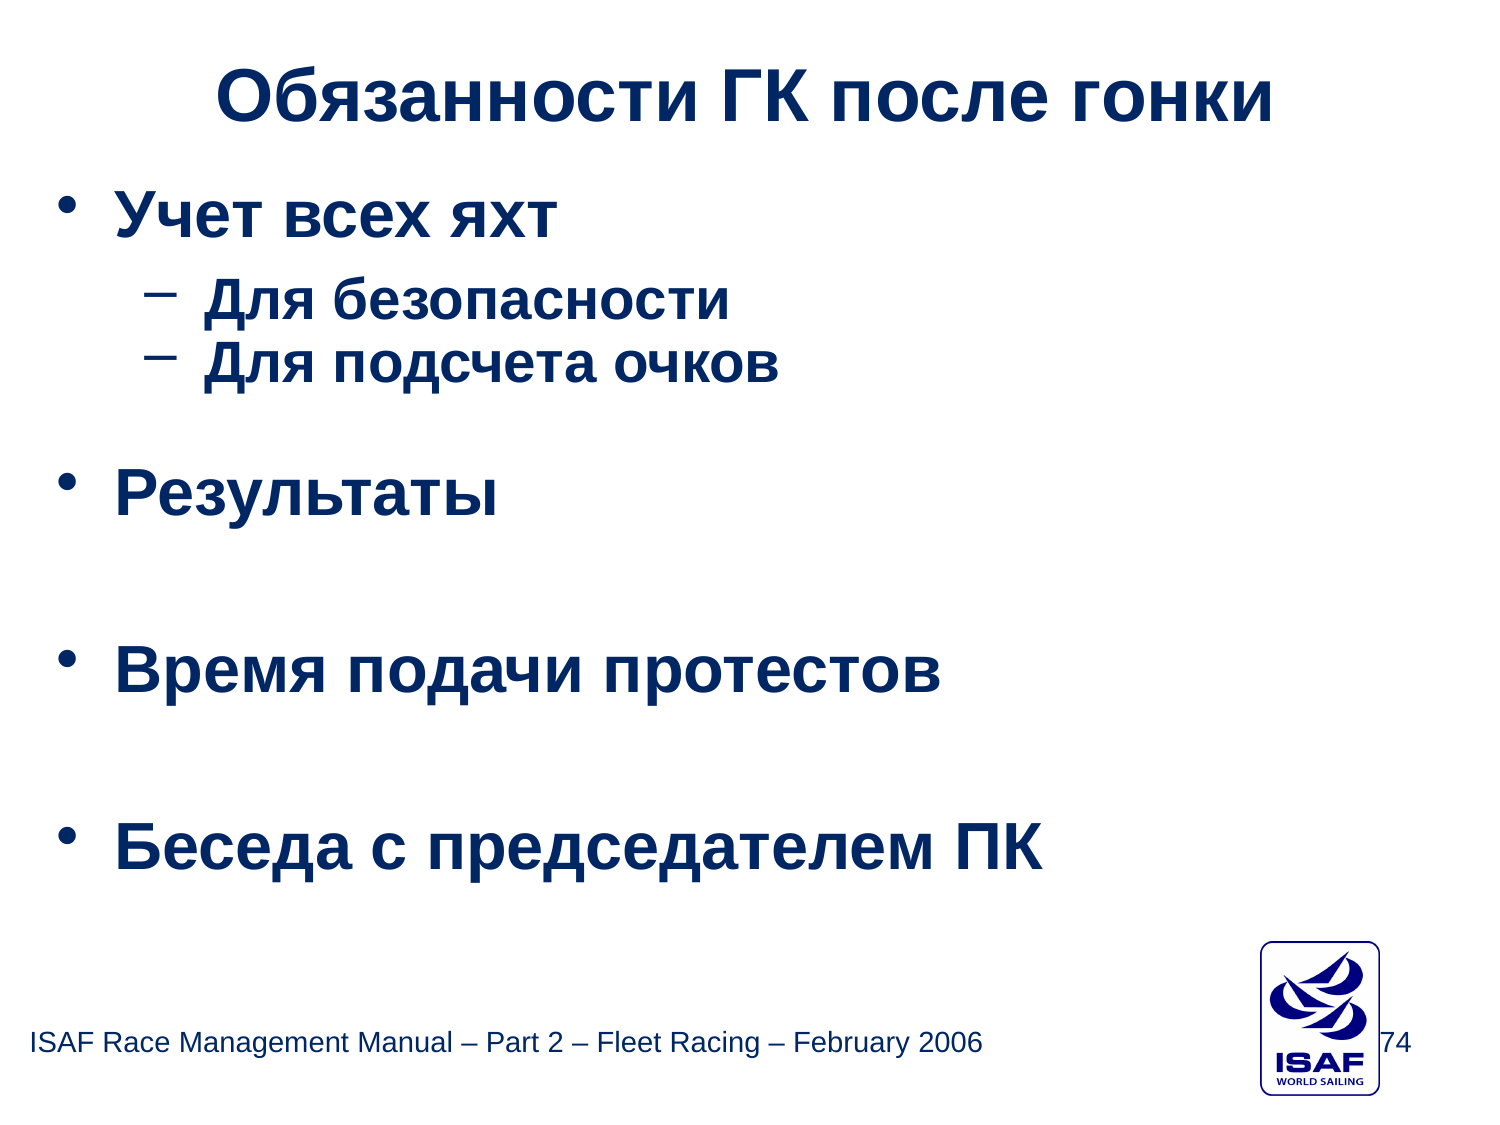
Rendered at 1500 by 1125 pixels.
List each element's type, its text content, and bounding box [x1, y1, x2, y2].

picture [1260, 941, 1380, 1096]
list Учет всех яхт Для безопасности Для подсчета очков Результаты Время подачи протестов Беседа с председателем ПК [41, 172, 1455, 900]
title Обязанности ГК после гонки [36, 38, 1455, 145]
